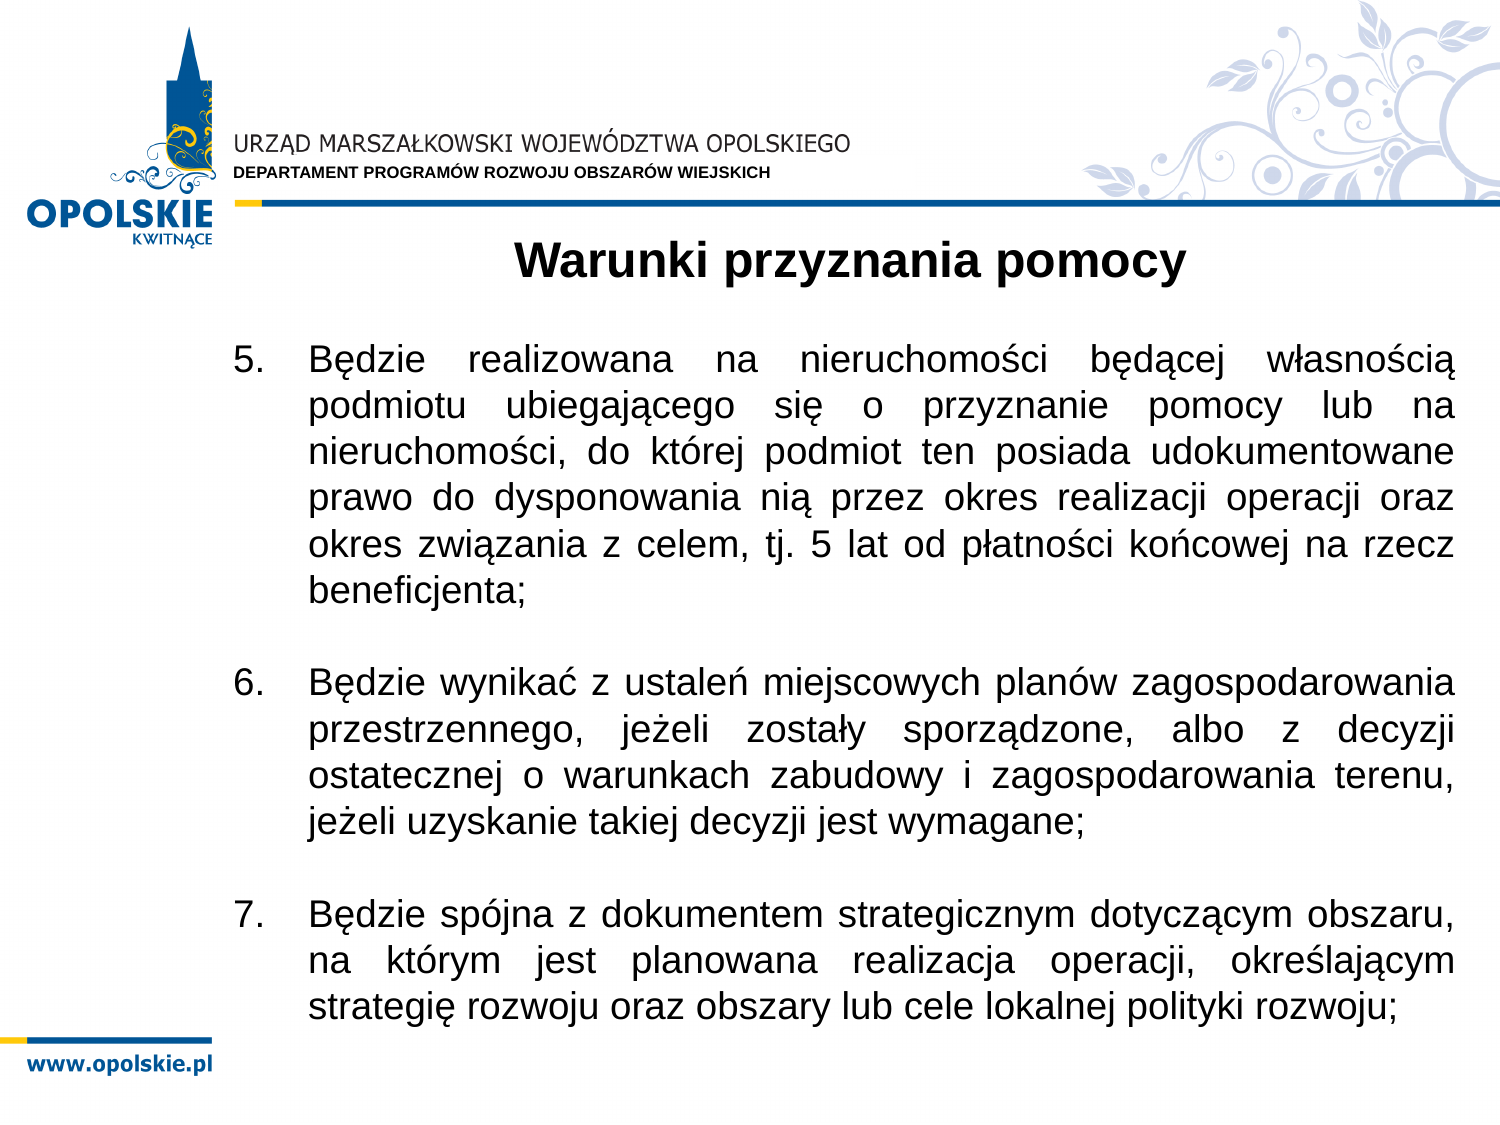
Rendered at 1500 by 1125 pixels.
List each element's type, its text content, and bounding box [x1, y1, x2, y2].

text_box Będzie realizowana na nieruchomości będącej własnością podmiotu ubiegającego się o przyznanie pomocy lub na nieruchomości, do której podmiot ten posiada udokumentowane prawo do dysponowania nią przez okres realizacji operacji oraz okres związania z celem, tj. 5 lat od płatności końcowej na rzecz beneficjenta; Będzie wynikać z ustaleń miejscowych planów zagospodarowania przestrzennego, jeżeli zostały sporządzone, albo z decyzji ostatecznej o warunkach zabudowy i zagospodarowania terenu, jeżeli uzyskanie takiej decyzji jest wymagane; Będzie spójna z dokumentem strategicznym dotyczącym obszaru, na którym jest planowana realizacja operacji, określającym strategię rozwoju oraz obszary lub cele lokalnej polityki rozwoju; [218, 326, 1471, 1125]
text_box Warunki przyznania pomocy [479, 219, 1223, 295]
text_box [0, 0, 1496, 1123]
